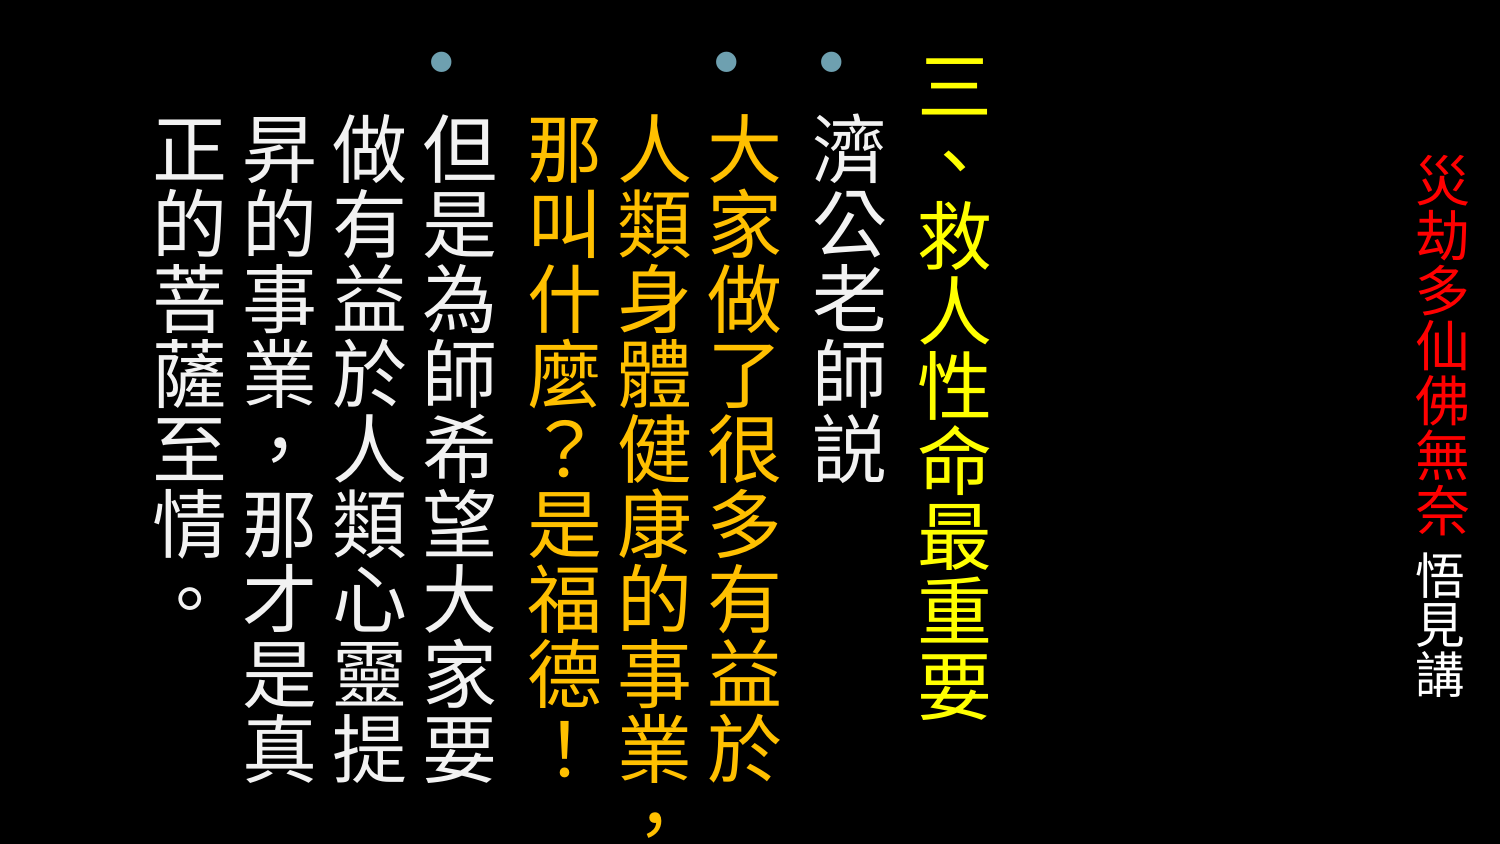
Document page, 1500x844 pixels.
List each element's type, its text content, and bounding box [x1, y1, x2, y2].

list 三、救人性命最重要 濟公老師説 大家做了很多有益於人類身體健康的事業，那叫什麼？是福德！ 但是為師希望大家要做有益於人類心靈提昇的事業，那才是真正的菩薩至情。 [29, 27, 1388, 820]
title 災劫多仙佛無奈 悟見講 [1399, 27, 1483, 825]
